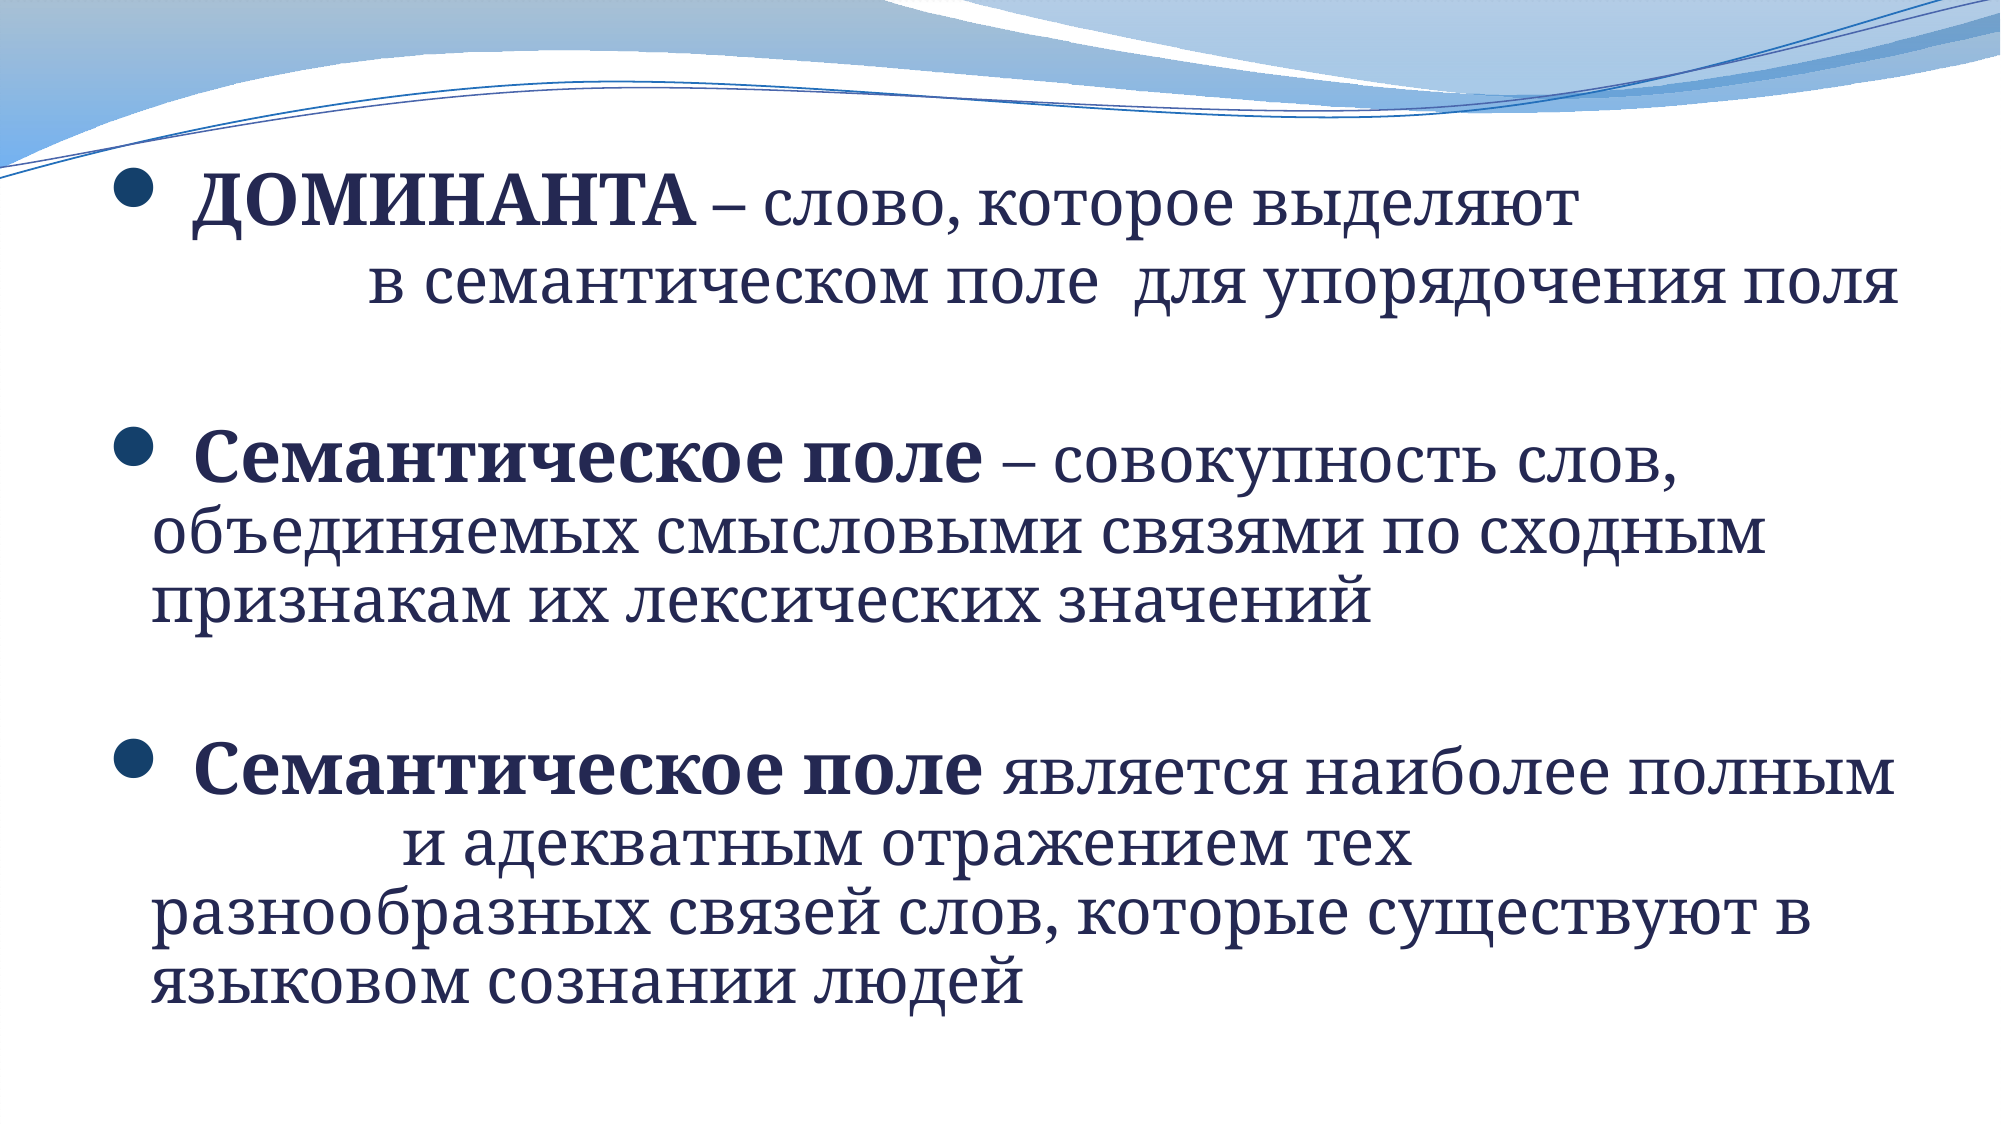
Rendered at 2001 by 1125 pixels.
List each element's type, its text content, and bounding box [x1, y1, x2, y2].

list ДОМИНАНТА – слово, которое выделяют в семантическом поле для упорядочения поля Семантическое поле – совокупность слов, объединяемых смысловыми связями по сходным признакам их лексических значений Семантическое поле является наиболее полным и адекватным отражением тех разнообразных связей слов, которые существуют в языковом сознании людей [93, 146, 1941, 1067]
